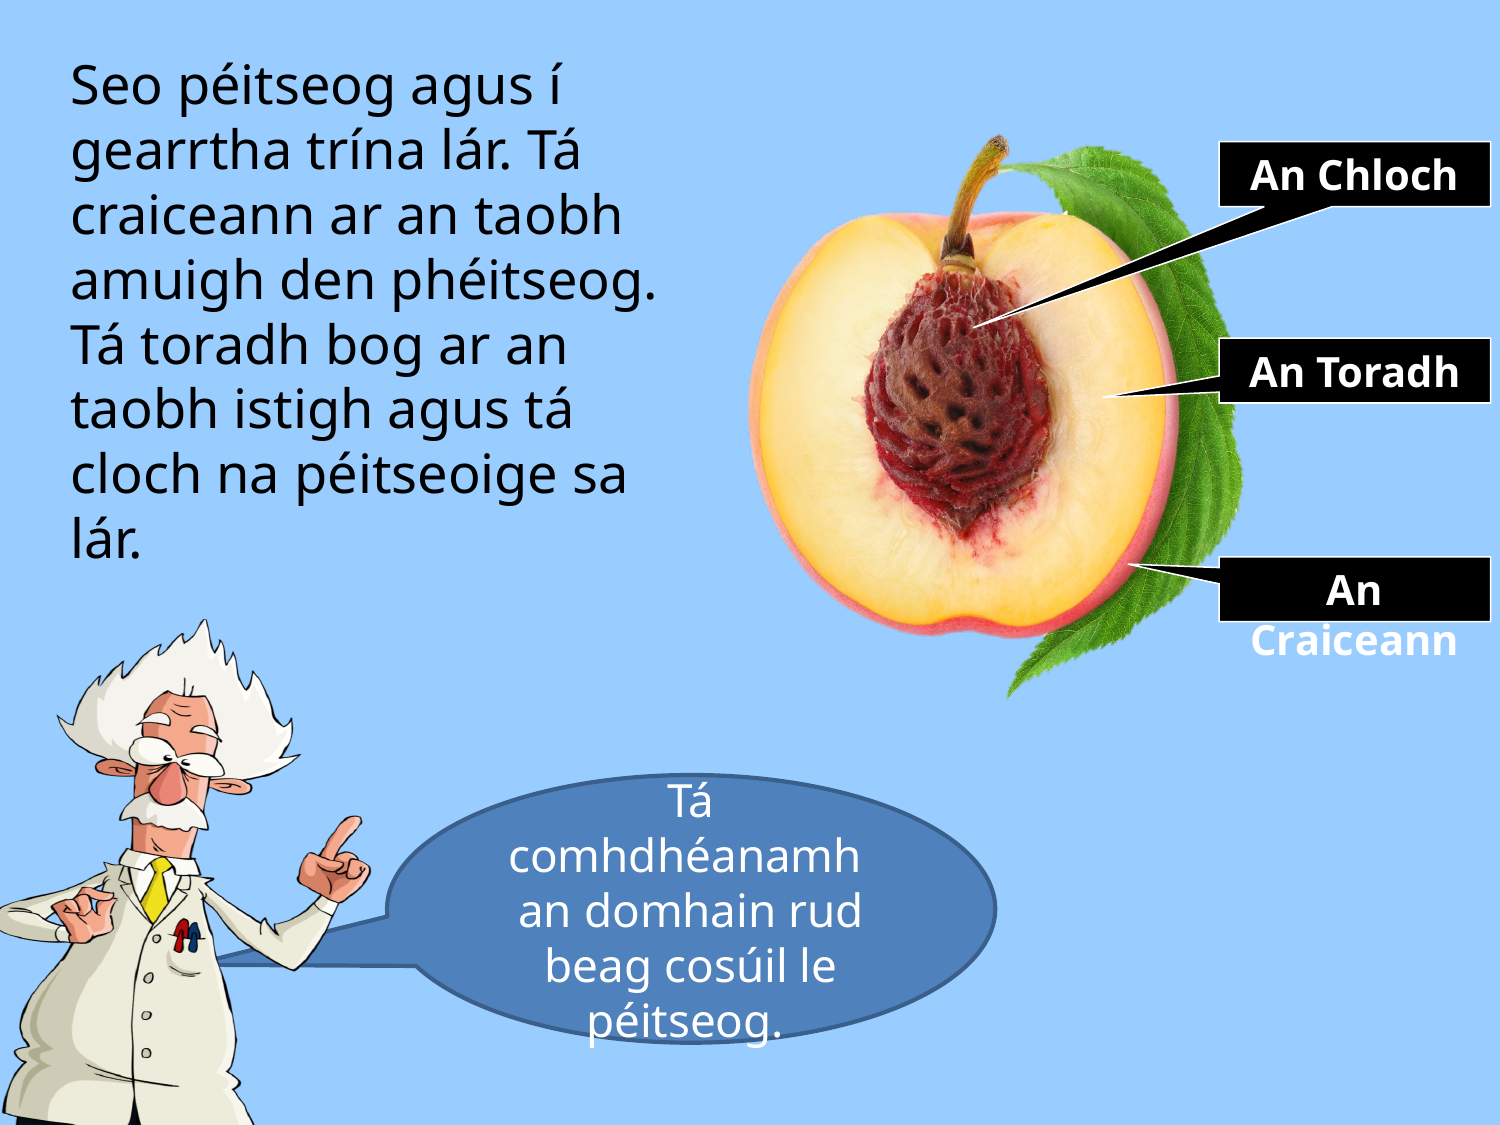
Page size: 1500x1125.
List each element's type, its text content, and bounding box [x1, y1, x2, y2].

text_box An Craiceann [1351, 556, 1491, 622]
text_box Tá comhdhéanamh an domhain rud beag cosúil le péitseog. [374, 772, 998, 1045]
text_box An Toradh [1351, 338, 1491, 403]
text_box An Chloch [1351, 141, 1491, 207]
picture [0, 596, 407, 1125]
picture [643, 80, 1347, 740]
text_box Seo péitseog agus í gearrtha trína lár. Tá craiceann ar an taobh amuigh den phéitseog. Tá toradh bog ar an taobh istigh agus tá cloch na péitseoige sa lár. [55, 42, 713, 578]
